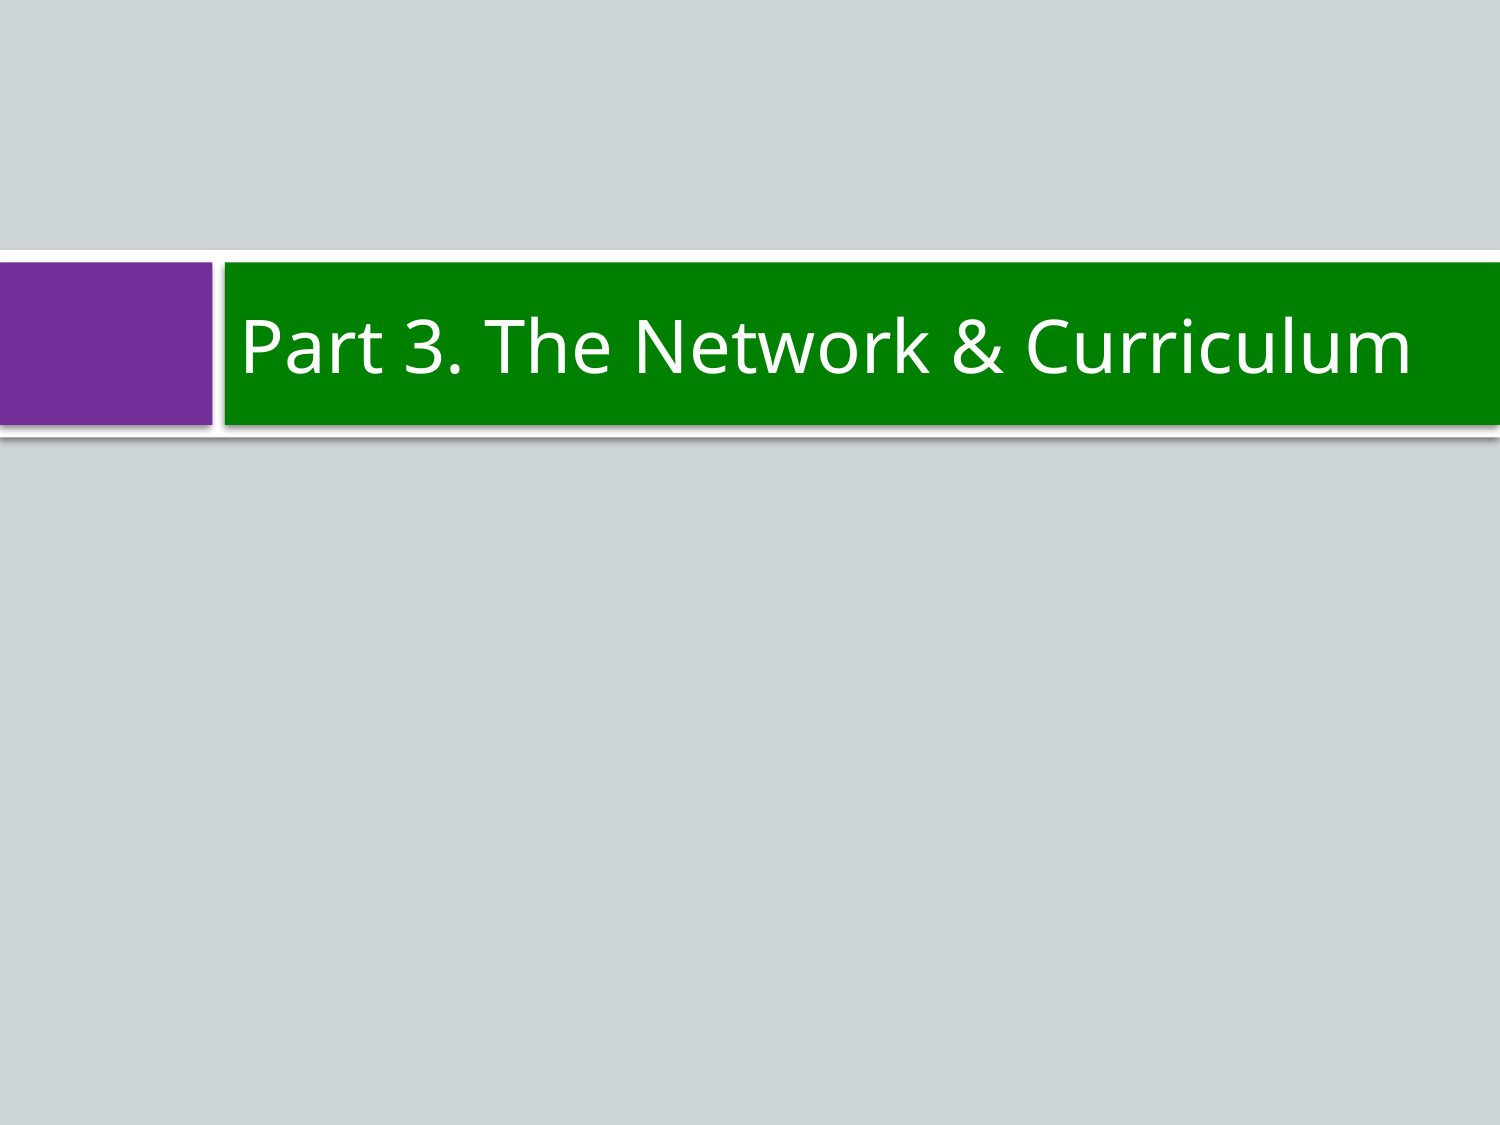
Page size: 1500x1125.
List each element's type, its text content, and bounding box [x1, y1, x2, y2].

title Part 3. The Network & Curriculum [225, 262, 1500, 425]
